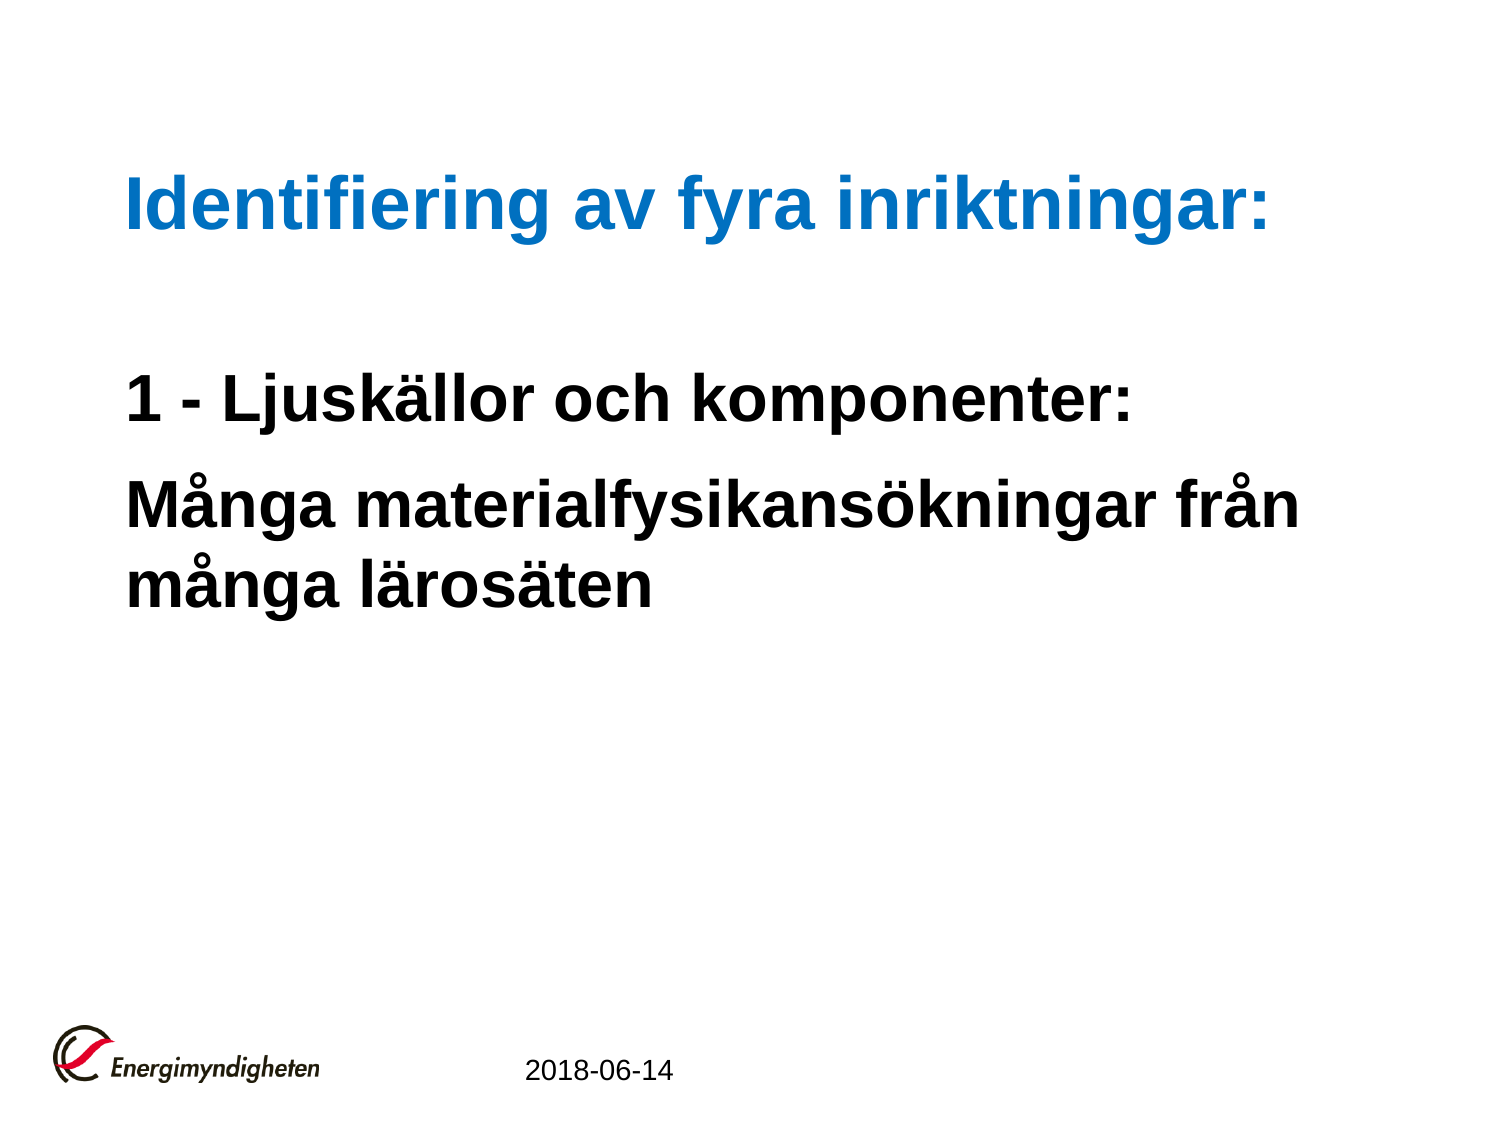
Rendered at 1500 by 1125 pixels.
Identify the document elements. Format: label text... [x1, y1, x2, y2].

picture [53, 1025, 319, 1083]
title Identifiering av fyra inriktningar: [123, 160, 1423, 323]
list 1 - Ljuskällor och komponenter: Många materialfysikansökningar från många lärosäten [124, 302, 1377, 977]
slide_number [524, 1010, 838, 1087]
